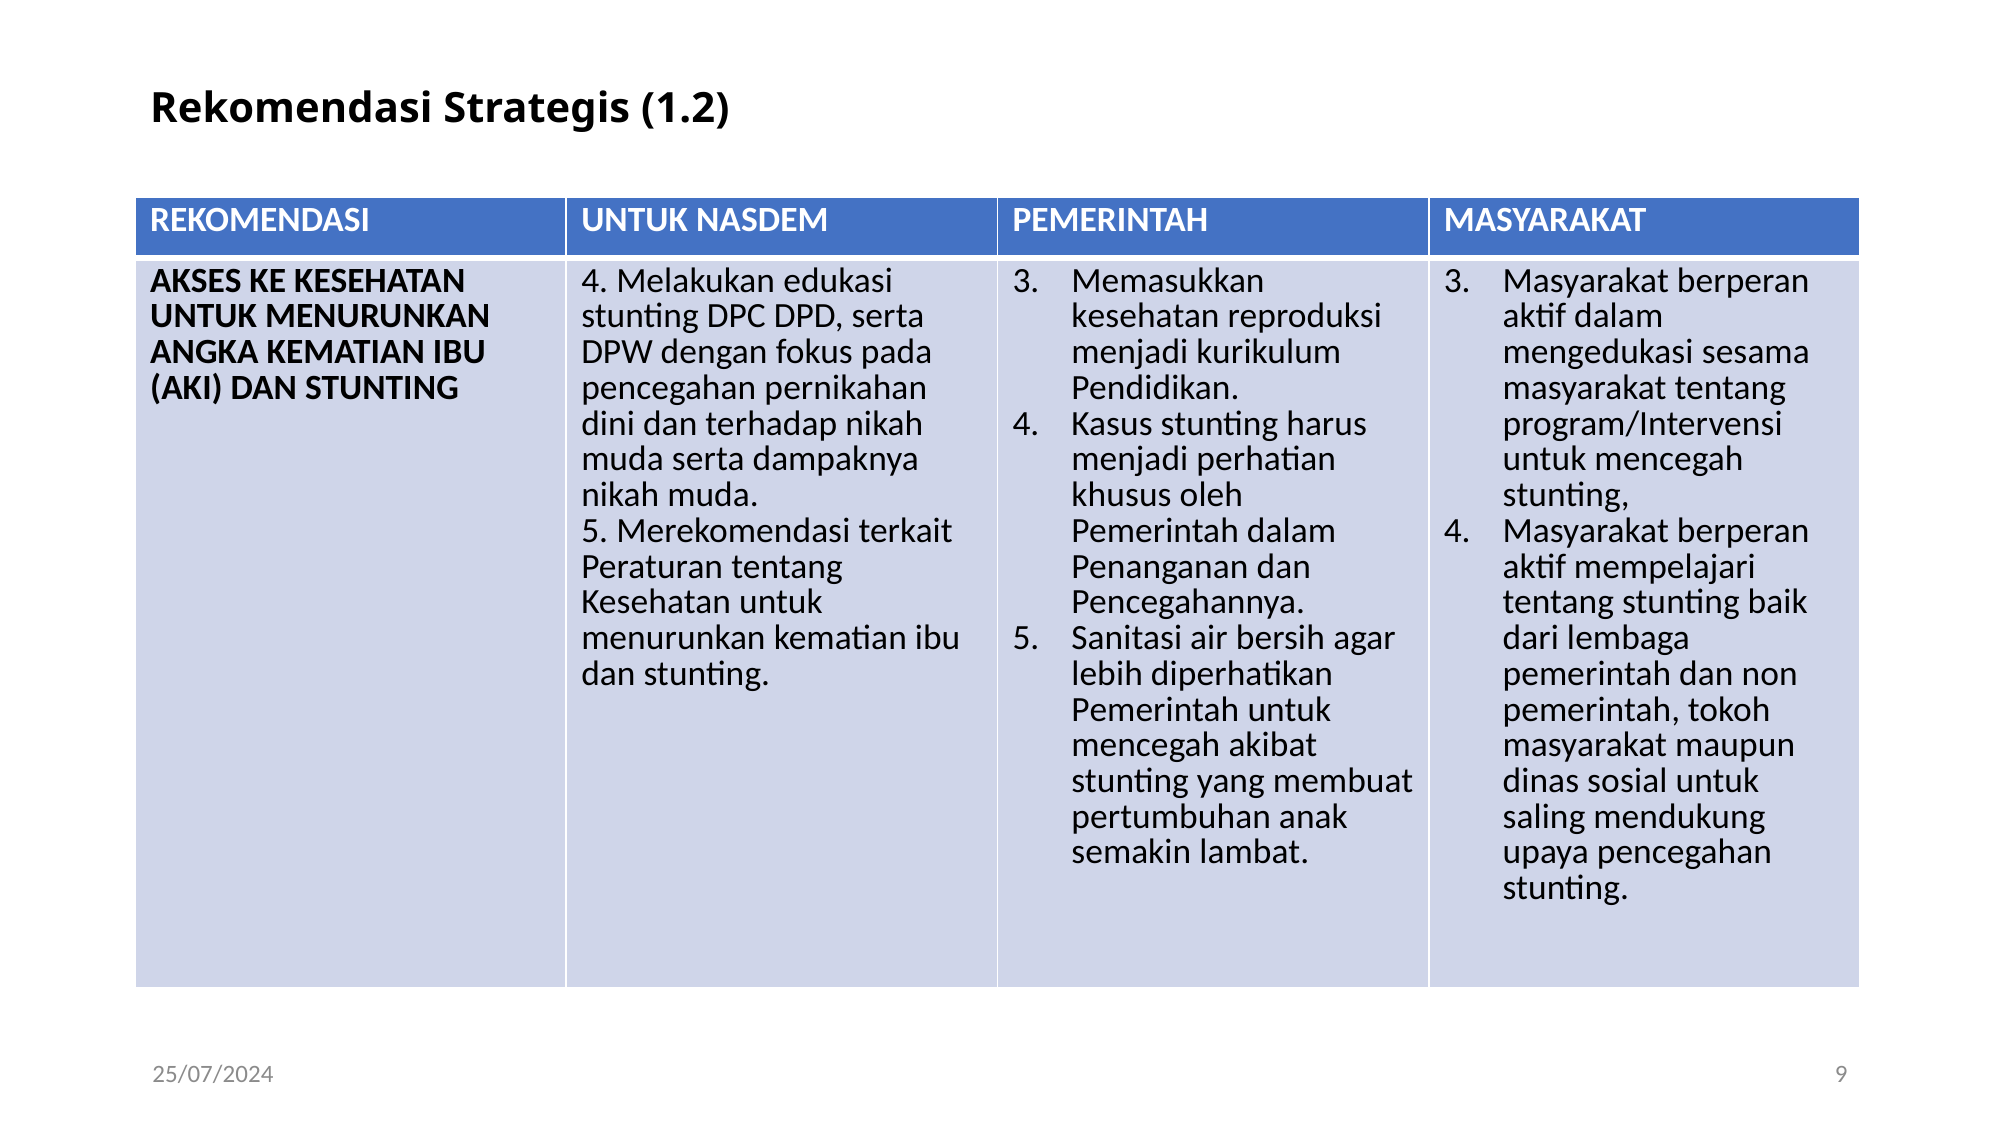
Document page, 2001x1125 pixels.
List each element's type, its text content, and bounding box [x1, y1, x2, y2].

table_header PEMERINTAH [998, 198, 1428, 255]
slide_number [137, 1042, 588, 1103]
table_cell Memasukkan kesehatan reproduksi menjadi kurikulum Pendidikan. Kasus stunting harus menjadi perhatian khusus oleh Pemerintah dalam Penanganan dan Pencegahannya. Sanitasi air bersih agar lebih diperhatikan Pemerintah untuk mencegah akibat stunting yang membuat pertumbuhan anak semakin lambat. [998, 261, 1428, 987]
table_cell 4. Melakukan edukasi stunting DPC DPD, serta DPW dengan fokus pada pencegahan pernikahan dini dan terhadap nikah muda serta dampaknya nikah muda. 5. Merekomendasi terkait Peraturan tentang Kesehatan untuk menurunkan kematian ibu dan stunting. [567, 261, 997, 987]
table_header UNTUK NASDEM [567, 198, 997, 255]
table_cell AKSES KE KESEHATAN UNTUK MENURUNKAN ANGKA KEMATIAN IBU (AKI) DAN STUNTING [136, 261, 565, 987]
table_header REKOMENDASI [136, 198, 565, 255]
slide_number 9 [1412, 1042, 1863, 1103]
table_cell Masyarakat berperan aktif dalam mengedukasi sesama masyarakat tentang program/Intervensi untuk mencegah stunting, Masyarakat berperan aktif mempelajari tentang stunting baik dari lembaga pemerintah dan non pemerintah, tokoh masyarakat maupun dinas sosial untuk saling mendukung upaya pencegahan stunting. [1430, 261, 1859, 987]
table_header MASYARAKAT [1430, 198, 1859, 255]
title Rekomendasi Strategis (1.2) [135, 0, 1861, 196]
